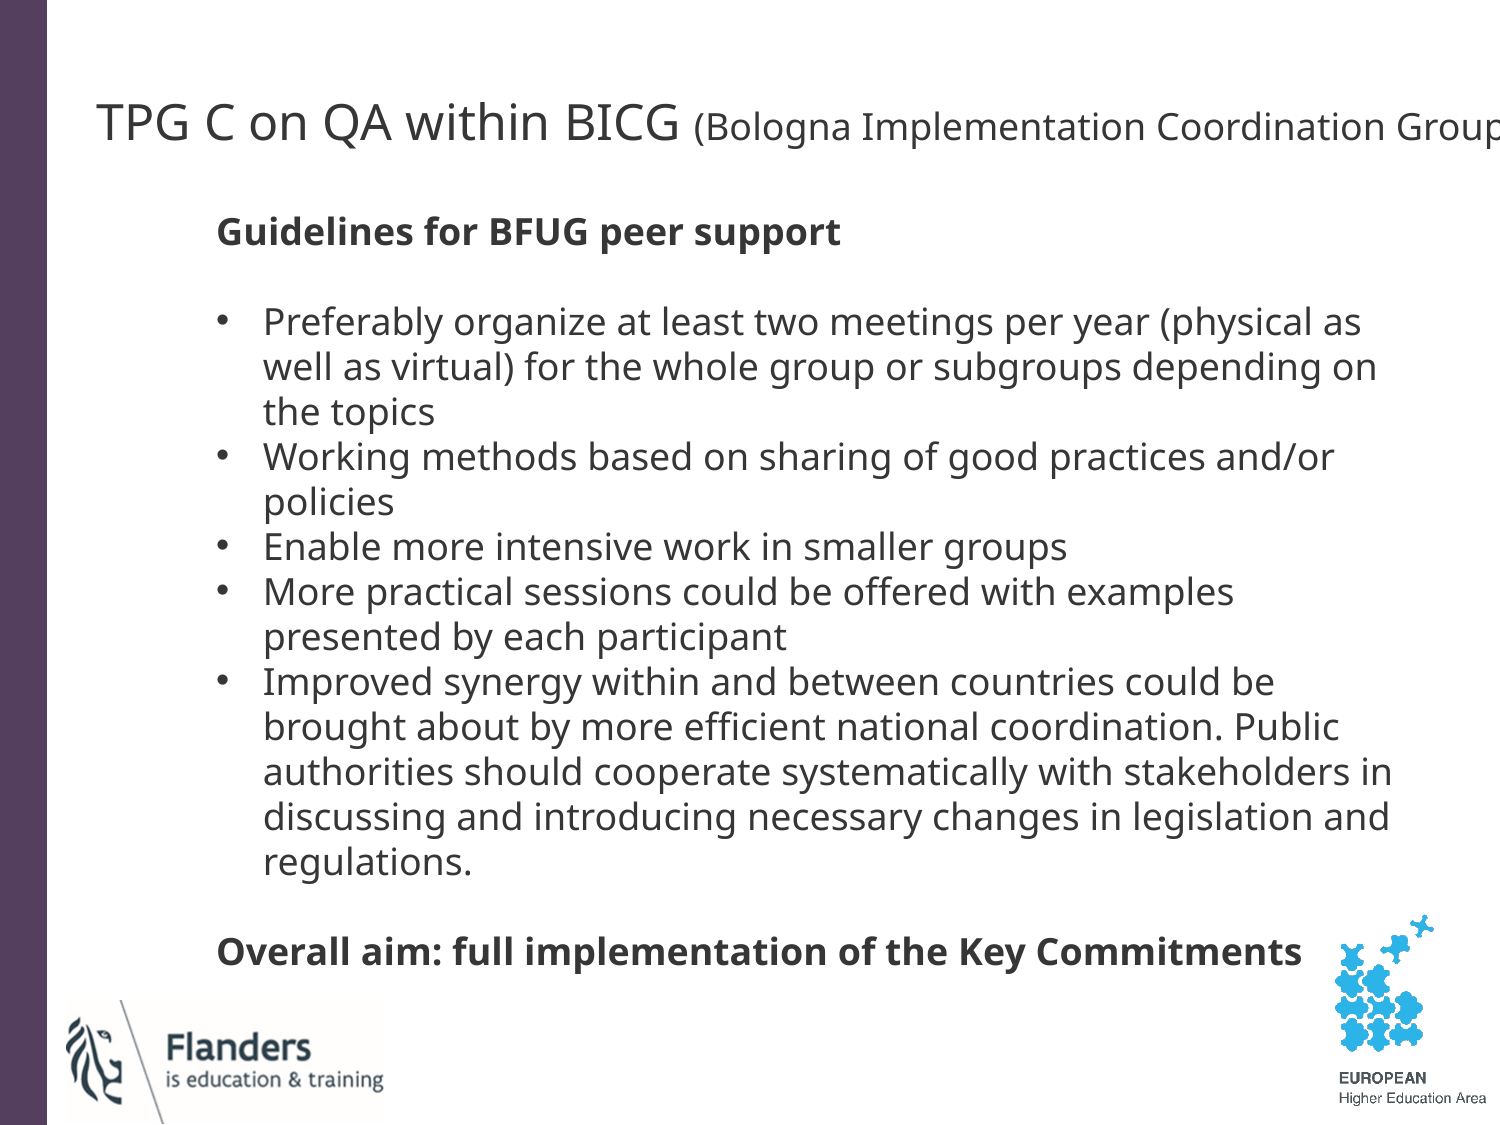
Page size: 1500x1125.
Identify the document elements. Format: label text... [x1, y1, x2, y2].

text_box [56, 558, 1500, 1124]
picture [1335, 914, 1486, 1106]
picture [66, 1000, 384, 1124]
text_box Guidelines for BFUG peer support Preferably organize at least two meetings per year (physical as well as virtual) for the whole group or subgroups depending on the topics Working methods based on sharing of good practices and/or policies Enable more intensive work in smaller groups More practical sessions could be offered with examples presented by each participant Improved synergy within and between countries could be brought about by more efficient national coordination. Public authorities should cooperate systematically with stakeholders in discussing and introducing necessary changes in legislation and regulations. Overall aim: full implementation of the Key Commitments [201, 200, 1411, 558]
text_box TPG C on QA within BICG (Bologna Implementation Coordination Group) [82, 83, 1500, 158]
